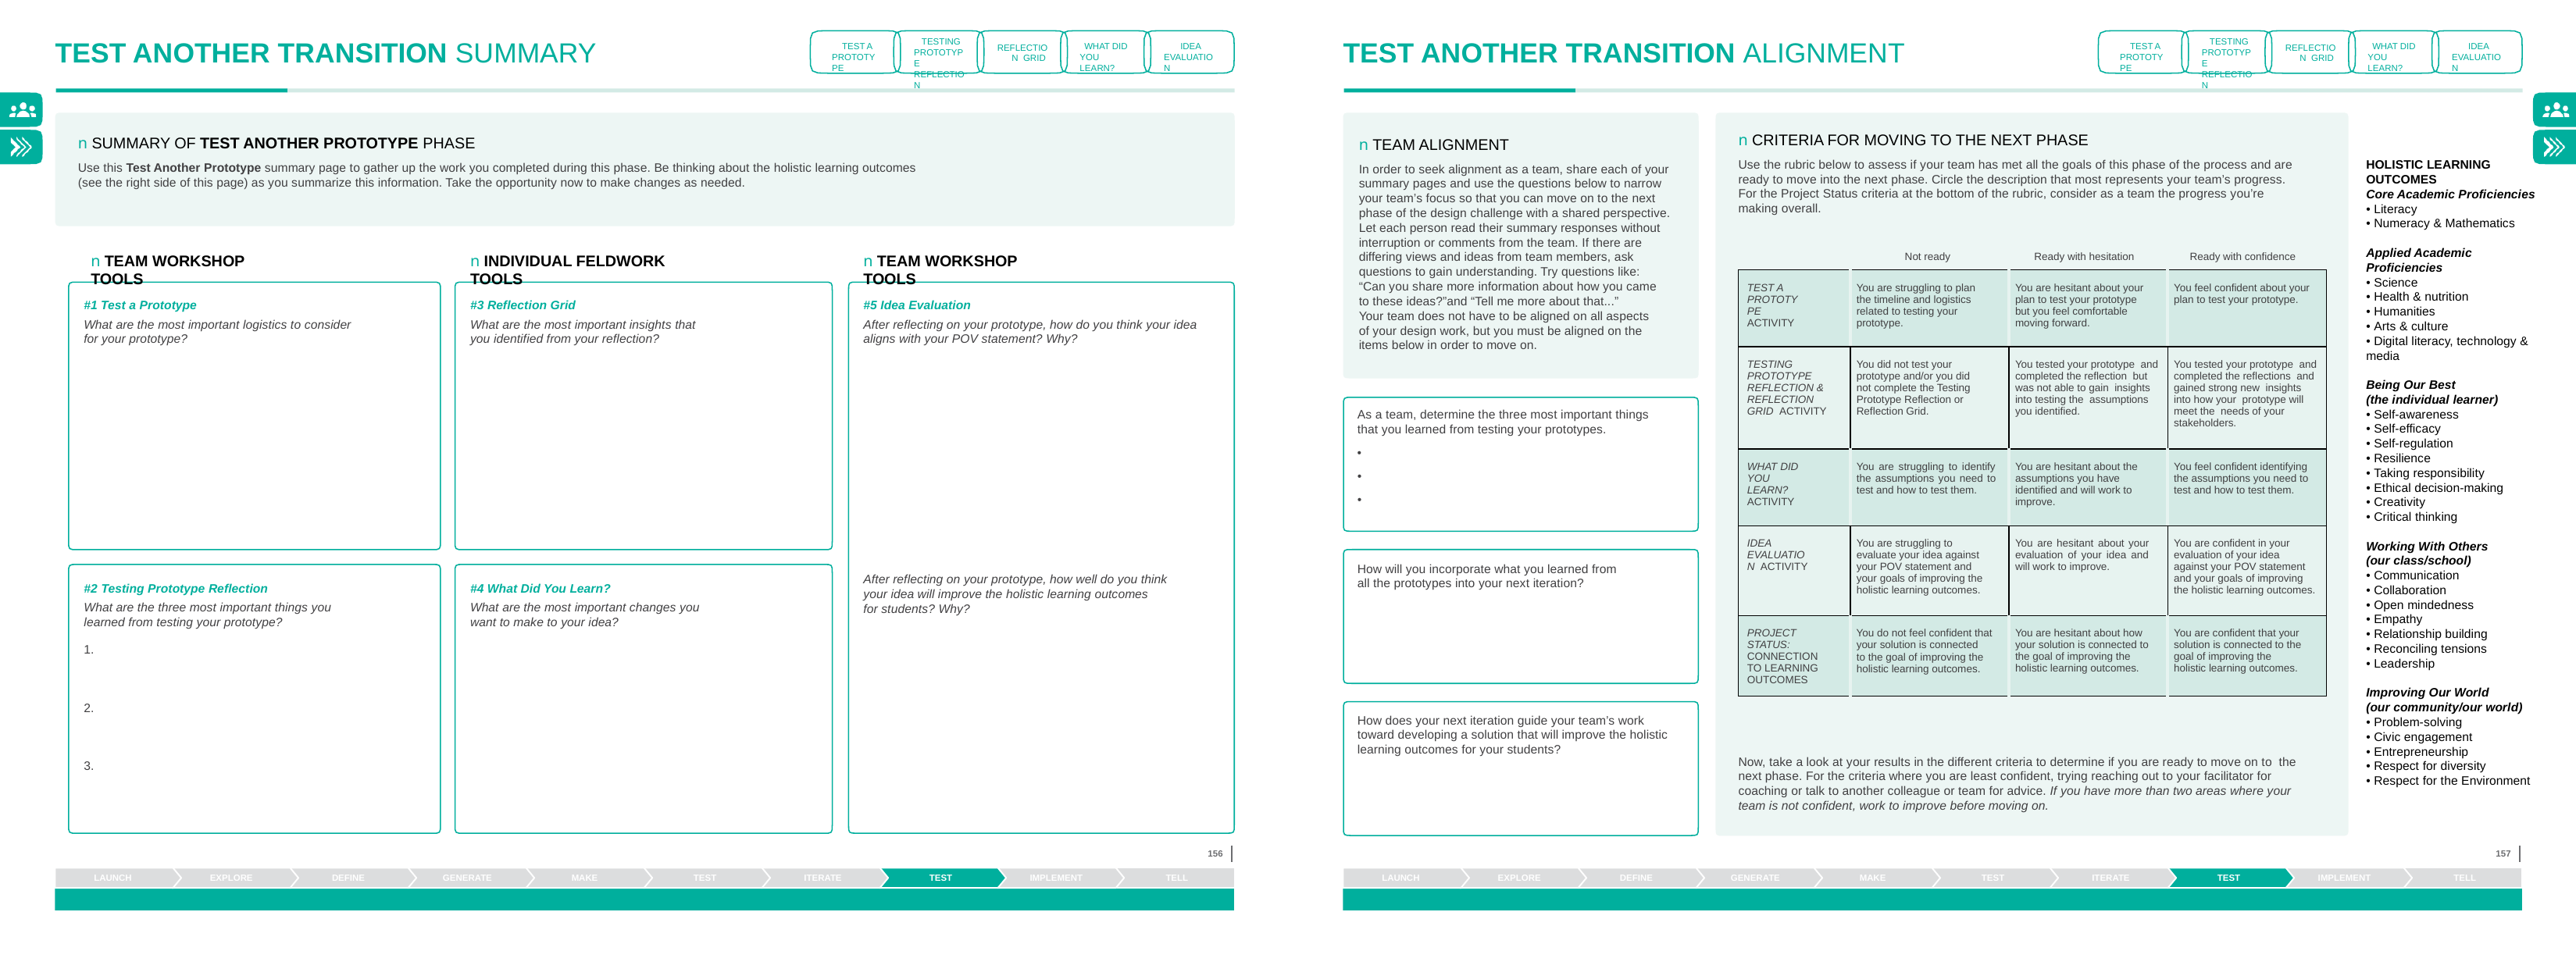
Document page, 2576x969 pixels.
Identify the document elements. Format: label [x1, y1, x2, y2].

table_cell [1739, 616, 1849, 696]
table_header [2010, 270, 2166, 346]
text_box [68, 564, 441, 834]
text_box [1341, 34, 1968, 69]
text_box [1343, 397, 1699, 532]
table_cell [1852, 450, 2007, 525]
text_box [1715, 112, 2349, 836]
text_box [455, 249, 833, 550]
text_box [55, 845, 1235, 911]
text_box [848, 249, 1235, 834]
table_cell [1739, 450, 1849, 525]
table_cell [2169, 450, 2326, 525]
table_cell [1851, 347, 2008, 448]
table_cell [1739, 526, 1850, 615]
table_cell [1852, 616, 2007, 696]
text_box [0, 92, 43, 165]
table_cell [2010, 450, 2166, 525]
table_cell [2010, 616, 2166, 696]
text_box [1343, 845, 2523, 911]
text_box [1343, 112, 1699, 379]
text_box [2366, 92, 2576, 788]
table_cell [2010, 347, 2167, 448]
table_cell [1851, 526, 2008, 615]
text_box [1343, 30, 2523, 93]
table_cell [2010, 526, 2167, 615]
text_box [1343, 549, 1699, 684]
title [53, 34, 654, 198]
text_box [455, 564, 833, 834]
table_cell [1739, 347, 1850, 448]
table_header [1739, 270, 1849, 346]
table_cell [2169, 616, 2326, 696]
text_box [55, 30, 1235, 93]
table_header [1852, 270, 2007, 346]
table_cell [2168, 526, 2326, 615]
text_box [68, 249, 441, 550]
text_box [1343, 701, 1699, 836]
table_header [2169, 270, 2326, 346]
text_box [55, 112, 1235, 226]
table_cell [2168, 347, 2326, 448]
